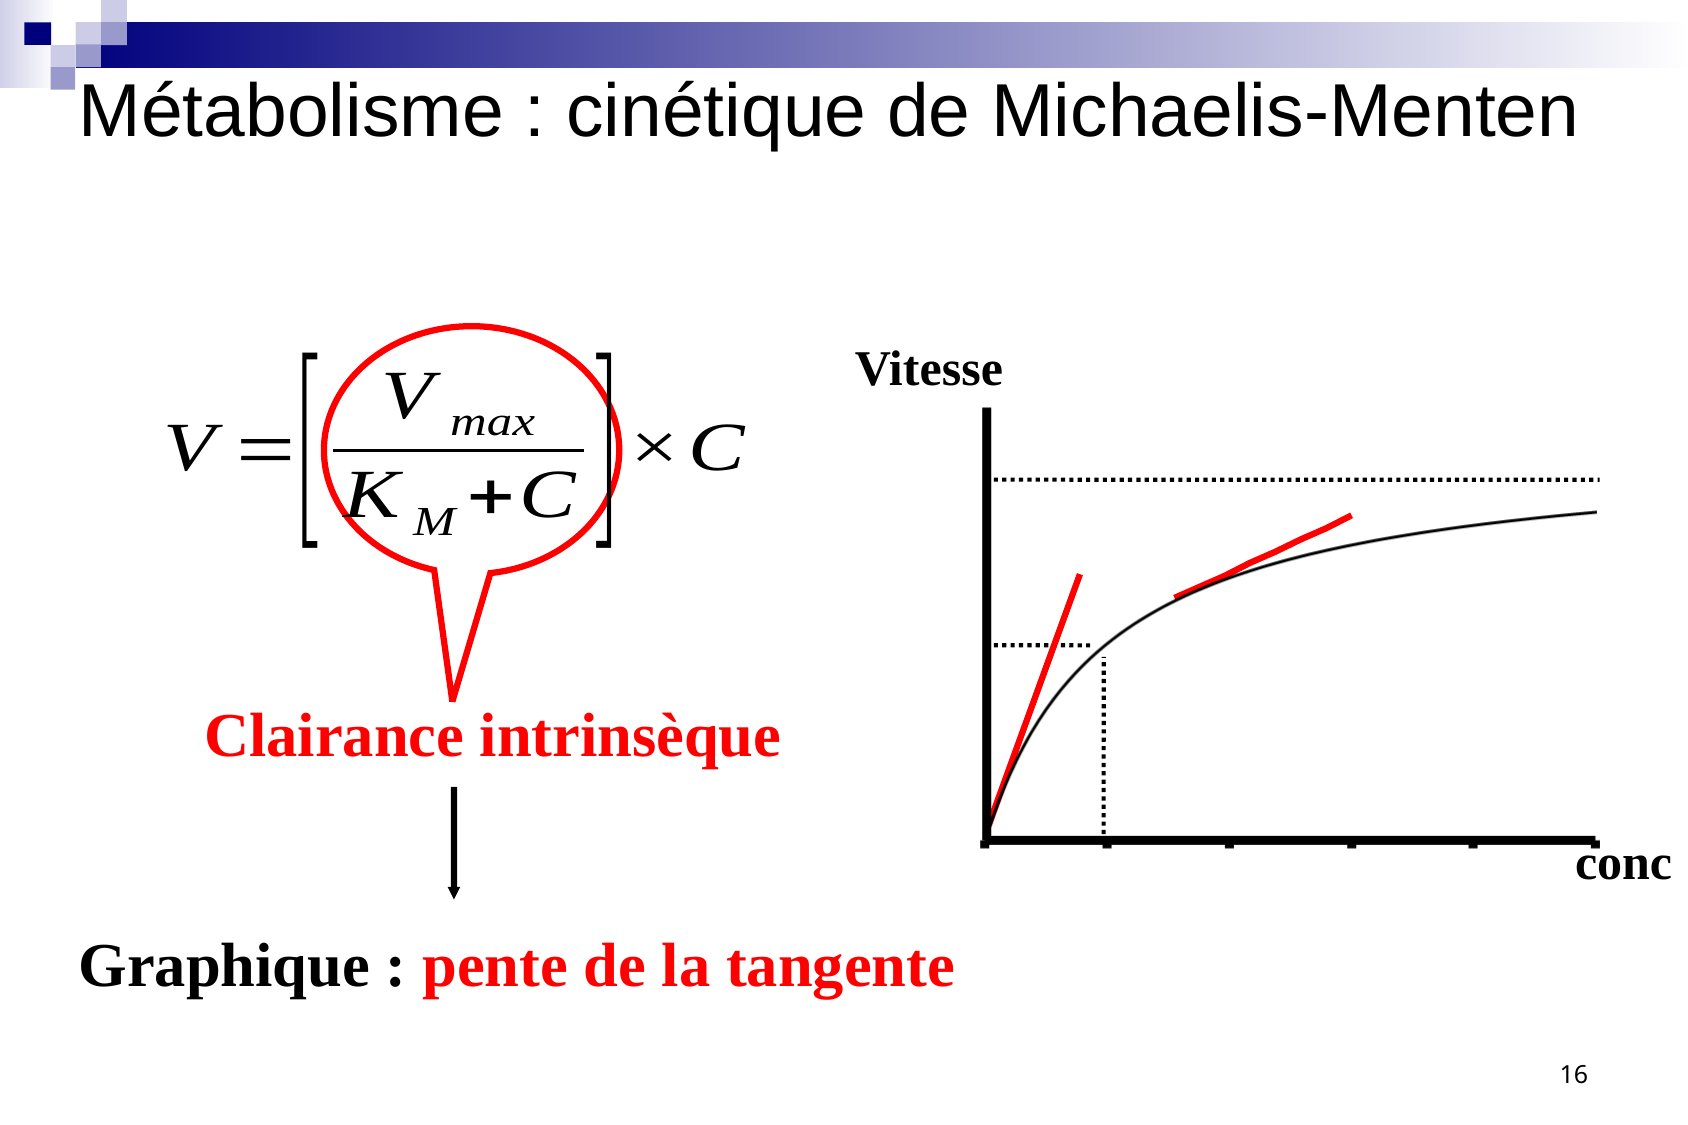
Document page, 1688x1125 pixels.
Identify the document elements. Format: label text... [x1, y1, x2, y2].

text_box [611, 409, 620, 491]
text_box conc [1627, 822, 1688, 898]
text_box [902, 373, 1624, 915]
text_box [323, 326, 607, 702]
text_box Métabolisme : cinétique de Michaelis-Menten [64, 66, 1688, 147]
text_box Vitesse [839, 328, 1031, 403]
text_box Graphique : pente de la tangente [64, 916, 971, 1007]
slide_number 16 [1209, 1025, 1604, 1100]
text_box [449, 786, 459, 900]
text_box Clairance intrinsèque [189, 686, 813, 777]
